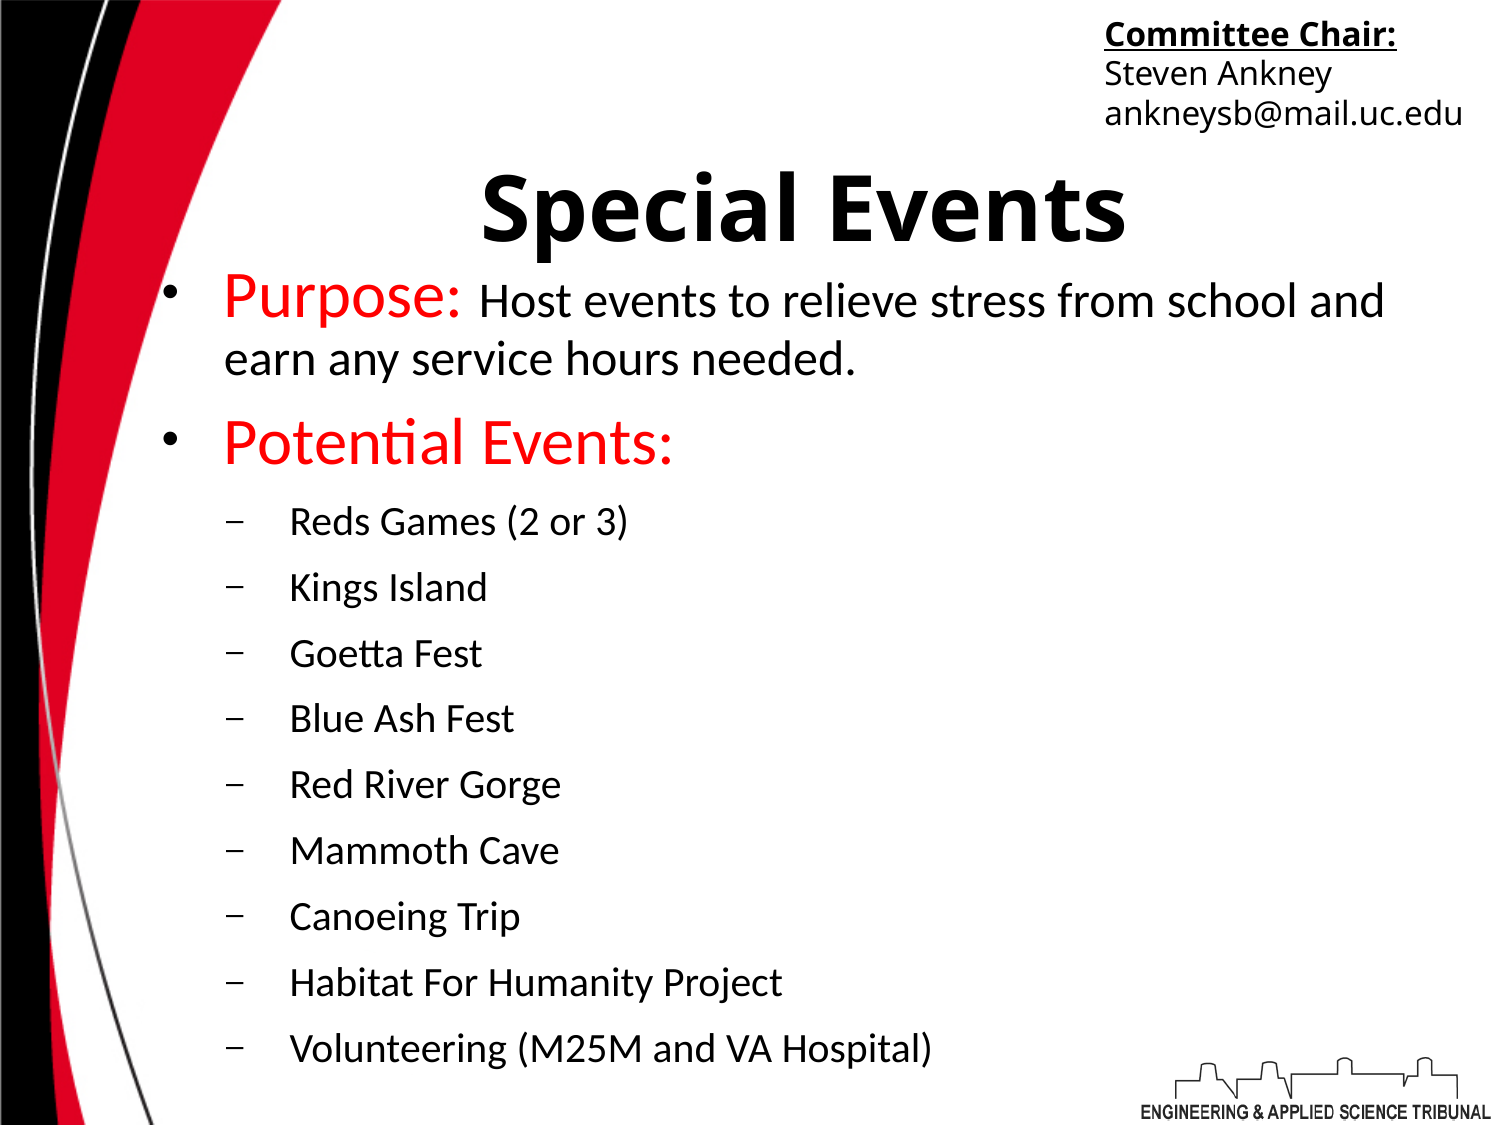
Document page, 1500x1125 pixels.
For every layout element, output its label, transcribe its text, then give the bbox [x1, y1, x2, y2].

text_box Committee Chair: Steven Ankney ankneysb@mail.uc.edu [1089, 0, 1500, 146]
list Purpose: Host events to relieve stress from school and earn any service hours needed. Potential Events: Reds Games (2 or 3) Kings Island Goetta Fest Blue Ash Fest Red River Gorge Mammoth Cave Canoeing Trip Habitat For Humanity Project Volunteering (M25M and VA Hospital) [134, 244, 1475, 896]
picture [0, 0, 422, 1125]
title Special Events [173, 100, 1436, 288]
picture [1137, 1057, 1495, 1121]
